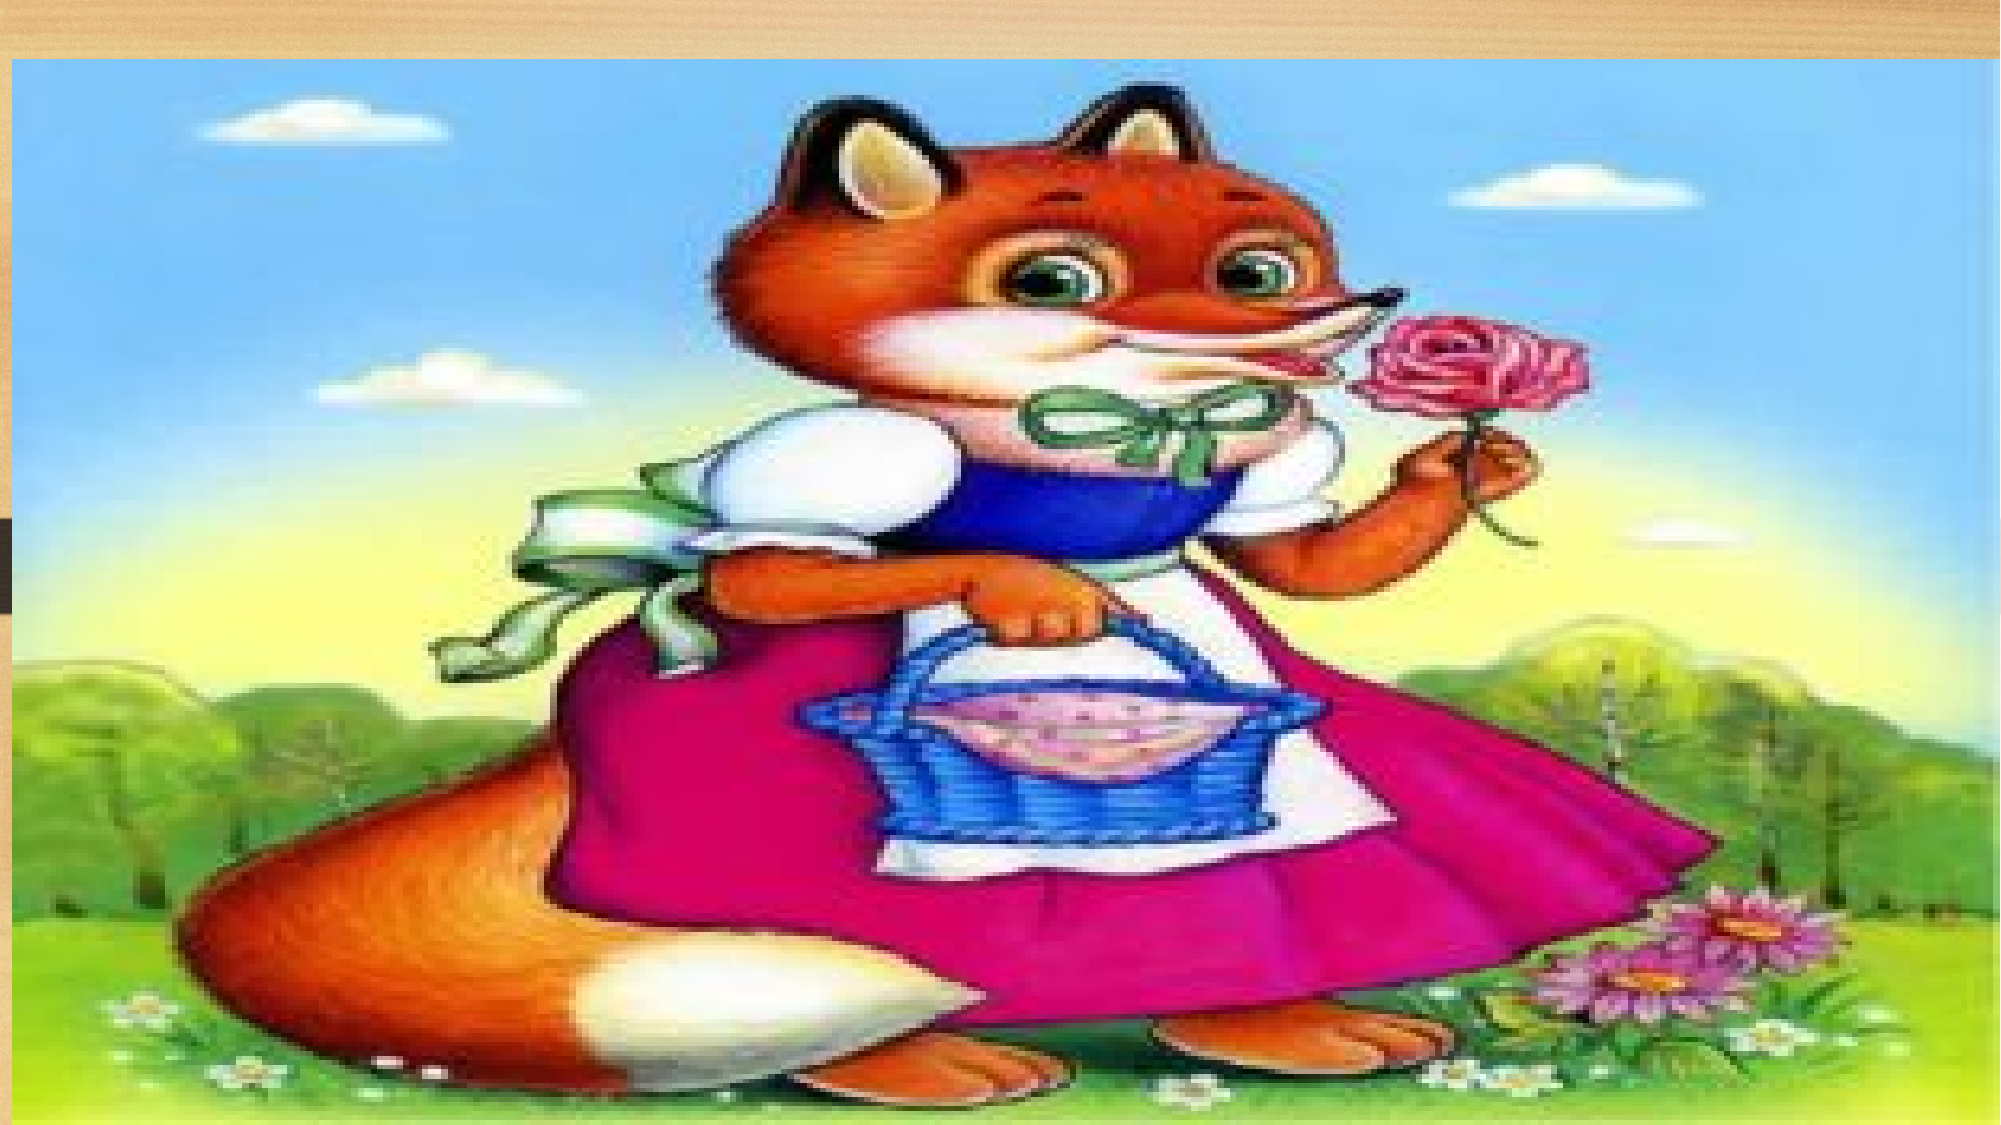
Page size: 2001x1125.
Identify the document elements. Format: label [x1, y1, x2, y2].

list [12, 59, 2000, 1125]
picture [0, 0, 2001, 1125]
